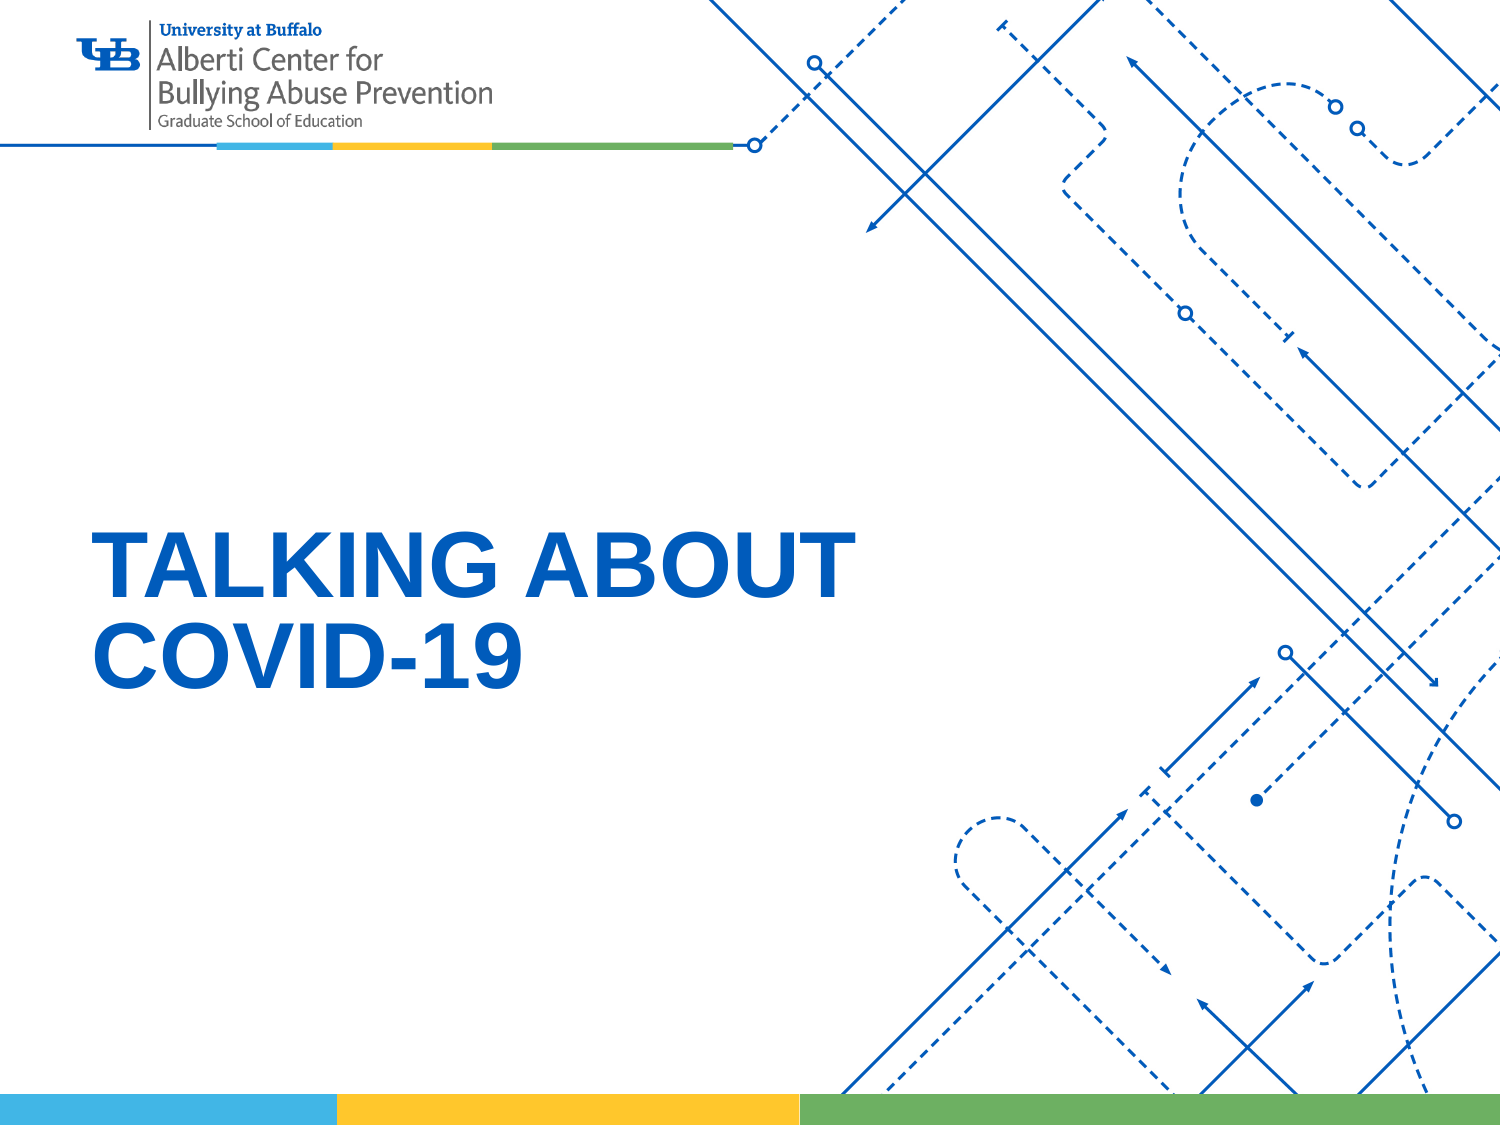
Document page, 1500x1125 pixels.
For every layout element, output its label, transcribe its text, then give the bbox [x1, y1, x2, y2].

title Talking about covid-19 [91, 322, 909, 715]
picture [0, 0, 1500, 1094]
